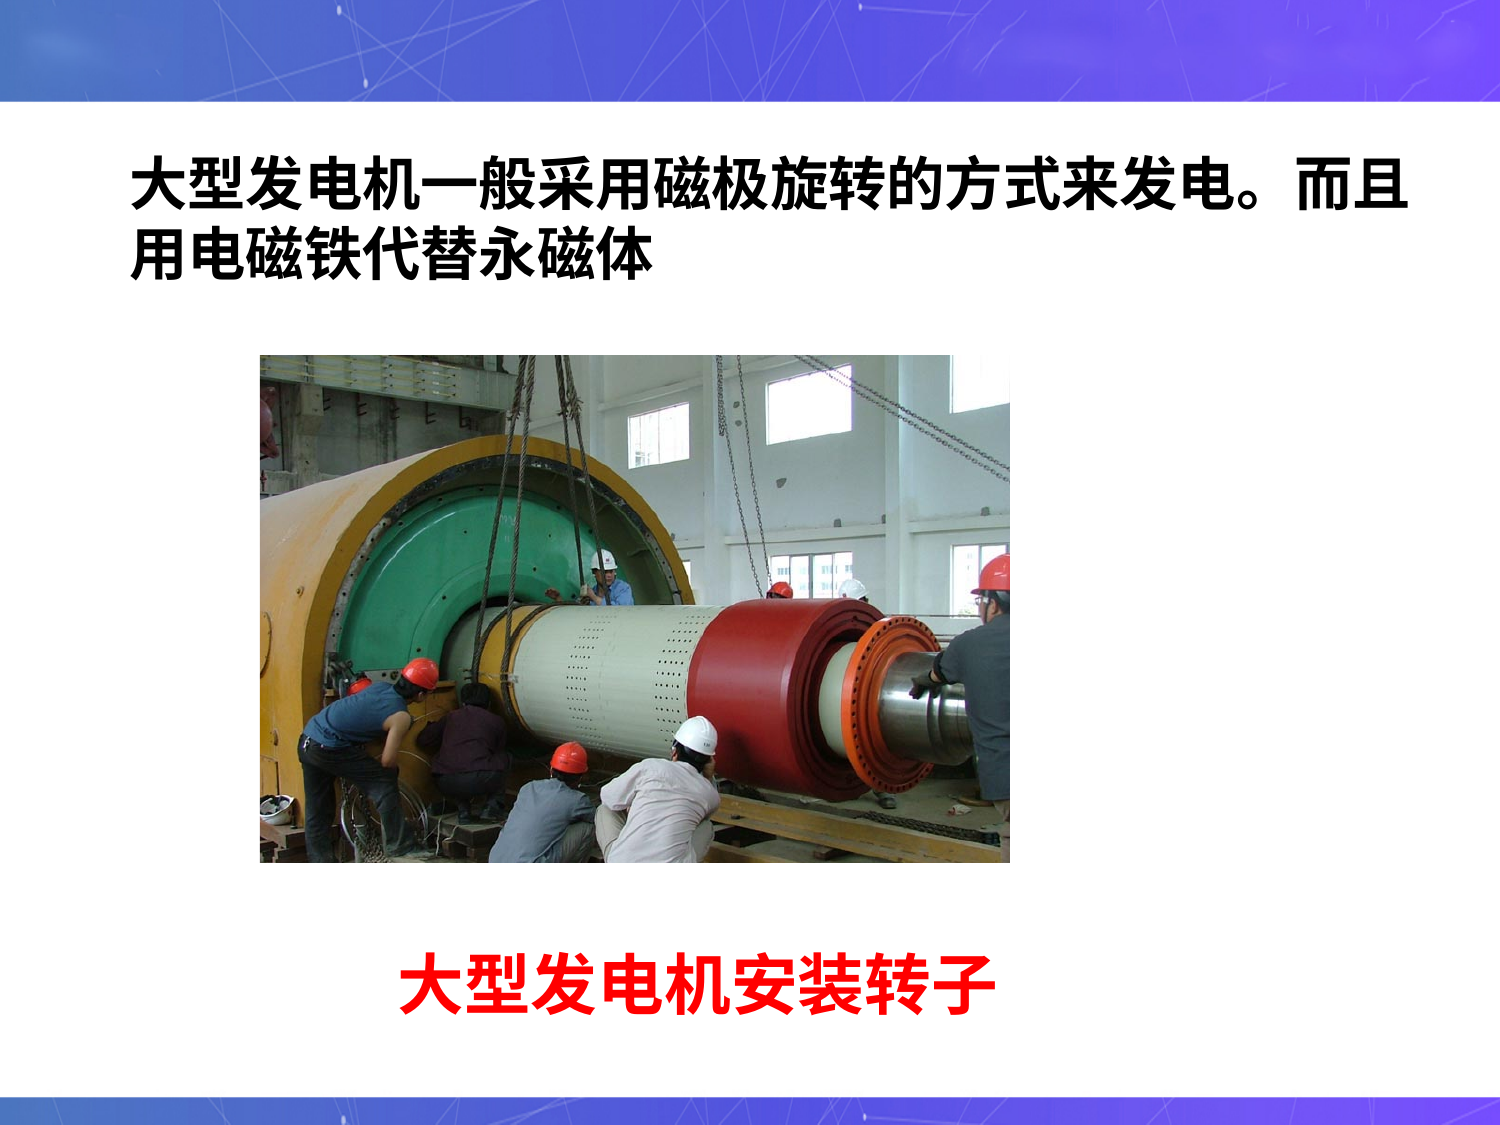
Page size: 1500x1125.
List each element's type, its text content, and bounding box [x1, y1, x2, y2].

picture [0, 0, 1500, 1125]
text_box 大型发电机安装转子 [382, 935, 1263, 1031]
text_box 大型发电机一般采用磁极旋转的方式来发电。而且 用电磁铁代替永磁体 [114, 140, 1426, 295]
